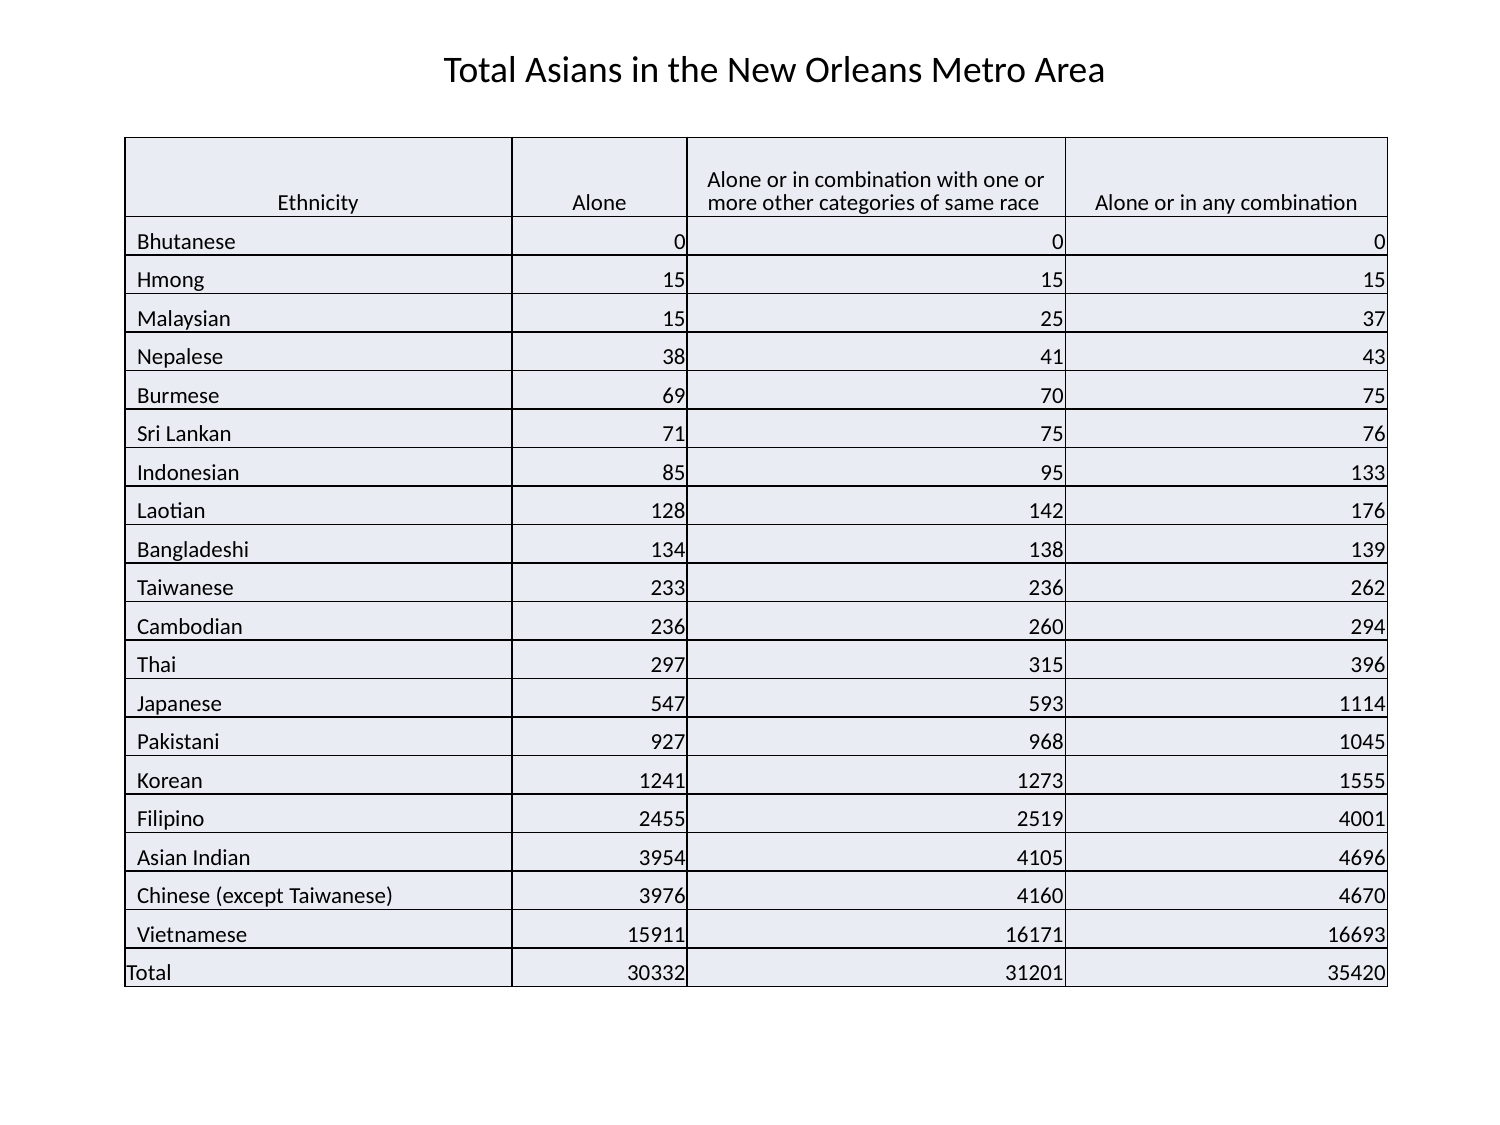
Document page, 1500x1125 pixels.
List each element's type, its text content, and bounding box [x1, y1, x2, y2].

table_cell Malaysian [126, 294, 511, 331]
table_cell Laotian [126, 487, 511, 524]
table_cell 0 [688, 217, 1065, 254]
table_header Alone or in combination with one or more other categories of same race [688, 138, 1065, 216]
table_cell 260 [688, 602, 1065, 639]
table_cell 41 [688, 333, 1065, 370]
table_cell 968 [688, 718, 1065, 755]
table_cell 15 [1066, 256, 1387, 293]
table_cell 75 [688, 410, 1065, 447]
table_cell Burmese [126, 371, 511, 408]
table_cell 294 [1066, 602, 1387, 639]
table_cell Bhutanese [126, 217, 511, 254]
table_cell 76 [1066, 410, 1387, 447]
table_cell 4160 [688, 872, 1065, 909]
table_cell 2455 [513, 795, 686, 832]
table_cell 3954 [513, 833, 686, 870]
table_cell 3976 [513, 872, 686, 909]
table_cell 262 [1066, 564, 1387, 601]
table_cell 233 [513, 564, 686, 601]
table_cell 15 [513, 294, 686, 331]
table_cell 128 [513, 487, 686, 524]
table_header Alone [513, 138, 686, 216]
table_cell 0 [513, 217, 686, 254]
table_cell Sri Lankan [126, 410, 511, 447]
table_cell 236 [688, 564, 1065, 601]
table_cell Chinese (except Taiwanese) [126, 872, 511, 909]
table_cell 15 [688, 256, 1065, 293]
table_cell Korean [126, 756, 511, 793]
table_header Alone or in any combination [1066, 138, 1387, 216]
table_cell 15 [513, 256, 686, 293]
table_cell 4105 [688, 833, 1065, 870]
table_cell Vietnamese [126, 910, 511, 947]
table_cell 15911 [513, 910, 686, 947]
table_cell 236 [513, 602, 686, 639]
table_cell 43 [1066, 333, 1387, 370]
table_cell 396 [1066, 641, 1387, 678]
table_cell 134 [513, 525, 686, 562]
table_cell 75 [1066, 371, 1387, 408]
table_cell Total [126, 949, 511, 986]
table_cell 593 [688, 679, 1065, 716]
table_cell Taiwanese [126, 564, 511, 601]
table_cell 95 [688, 448, 1065, 485]
table_cell 85 [513, 448, 686, 485]
table_cell 138 [688, 525, 1065, 562]
table_cell Thai [126, 641, 511, 678]
table_cell Indonesian [126, 448, 511, 485]
table_cell Bangladeshi [126, 525, 511, 562]
table_cell 0 [1066, 217, 1387, 254]
table_cell 35420 [1066, 949, 1387, 986]
table_cell 176 [1066, 487, 1387, 524]
table_cell 1045 [1066, 718, 1387, 755]
table_cell 1273 [688, 756, 1065, 793]
table_cell 16693 [1066, 910, 1387, 947]
text_box Total Asians in the New Orleans Metro Area [150, 37, 1400, 98]
table_cell 30332 [513, 949, 686, 986]
table_cell Filipino [126, 795, 511, 832]
table_cell 297 [513, 641, 686, 678]
table_cell 71 [513, 410, 686, 447]
table_cell 69 [513, 371, 686, 408]
table_cell 1114 [1066, 679, 1387, 716]
table_cell Cambodian [126, 602, 511, 639]
table_cell 31201 [688, 949, 1065, 986]
table_cell 142 [688, 487, 1065, 524]
table_cell 4001 [1066, 795, 1387, 832]
table_cell 4670 [1066, 872, 1387, 909]
table_cell 2519 [688, 795, 1065, 832]
table_cell 38 [513, 333, 686, 370]
table_cell Hmong [126, 256, 511, 293]
table_cell Nepalese [126, 333, 511, 370]
table_cell Pakistani [126, 718, 511, 755]
table_cell 139 [1066, 525, 1387, 562]
table_cell 16171 [688, 910, 1065, 947]
table_cell 25 [688, 294, 1065, 331]
table_cell 315 [688, 641, 1065, 678]
table_cell 70 [688, 371, 1065, 408]
table_cell Asian Indian [126, 833, 511, 870]
table_cell 1241 [513, 756, 686, 793]
table_header Ethnicity [126, 138, 511, 216]
table_cell Japanese [126, 679, 511, 716]
table_cell 547 [513, 679, 686, 716]
table_cell 927 [513, 718, 686, 755]
table_cell 133 [1066, 448, 1387, 485]
table_cell 4696 [1066, 833, 1387, 870]
table_cell 37 [1066, 294, 1387, 331]
table_cell 1555 [1066, 756, 1387, 793]
